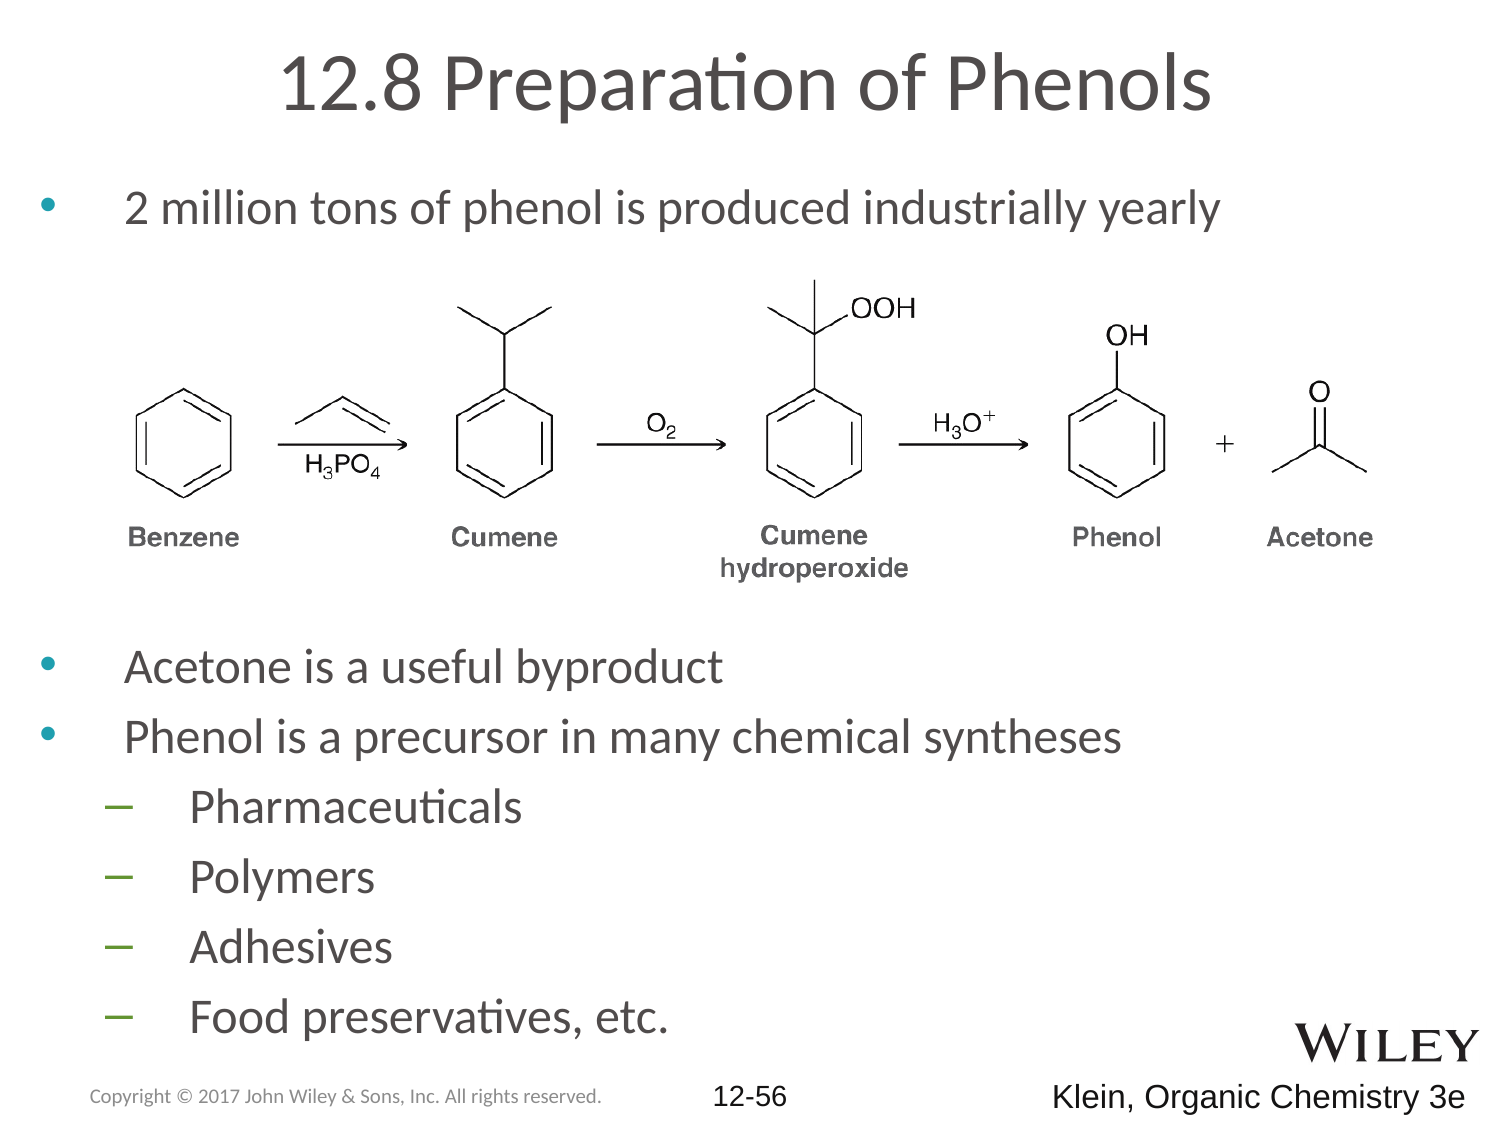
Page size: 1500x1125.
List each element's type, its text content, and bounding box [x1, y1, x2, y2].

list 2 million tons of phenol is produced industrially yearly Acetone is a useful byproduct Phenol is a precursor in many chemical syntheses Pharmaceuticals Polymers Adhesives Food preservatives, etc. [24, 166, 1461, 1023]
slide_number 12-56 [575, 1065, 925, 1125]
slide_number Copyright © 2017 John Wiley & Sons, Inc. All rights reserved. [75, 1065, 575, 1125]
footer Klein, Organic Chemistry 3e [1015, 1065, 1491, 1125]
picture [1292, 1021, 1480, 1065]
title 12.8 Preparation of Phenols [0, 0, 1491, 155]
picture [118, 270, 1382, 592]
